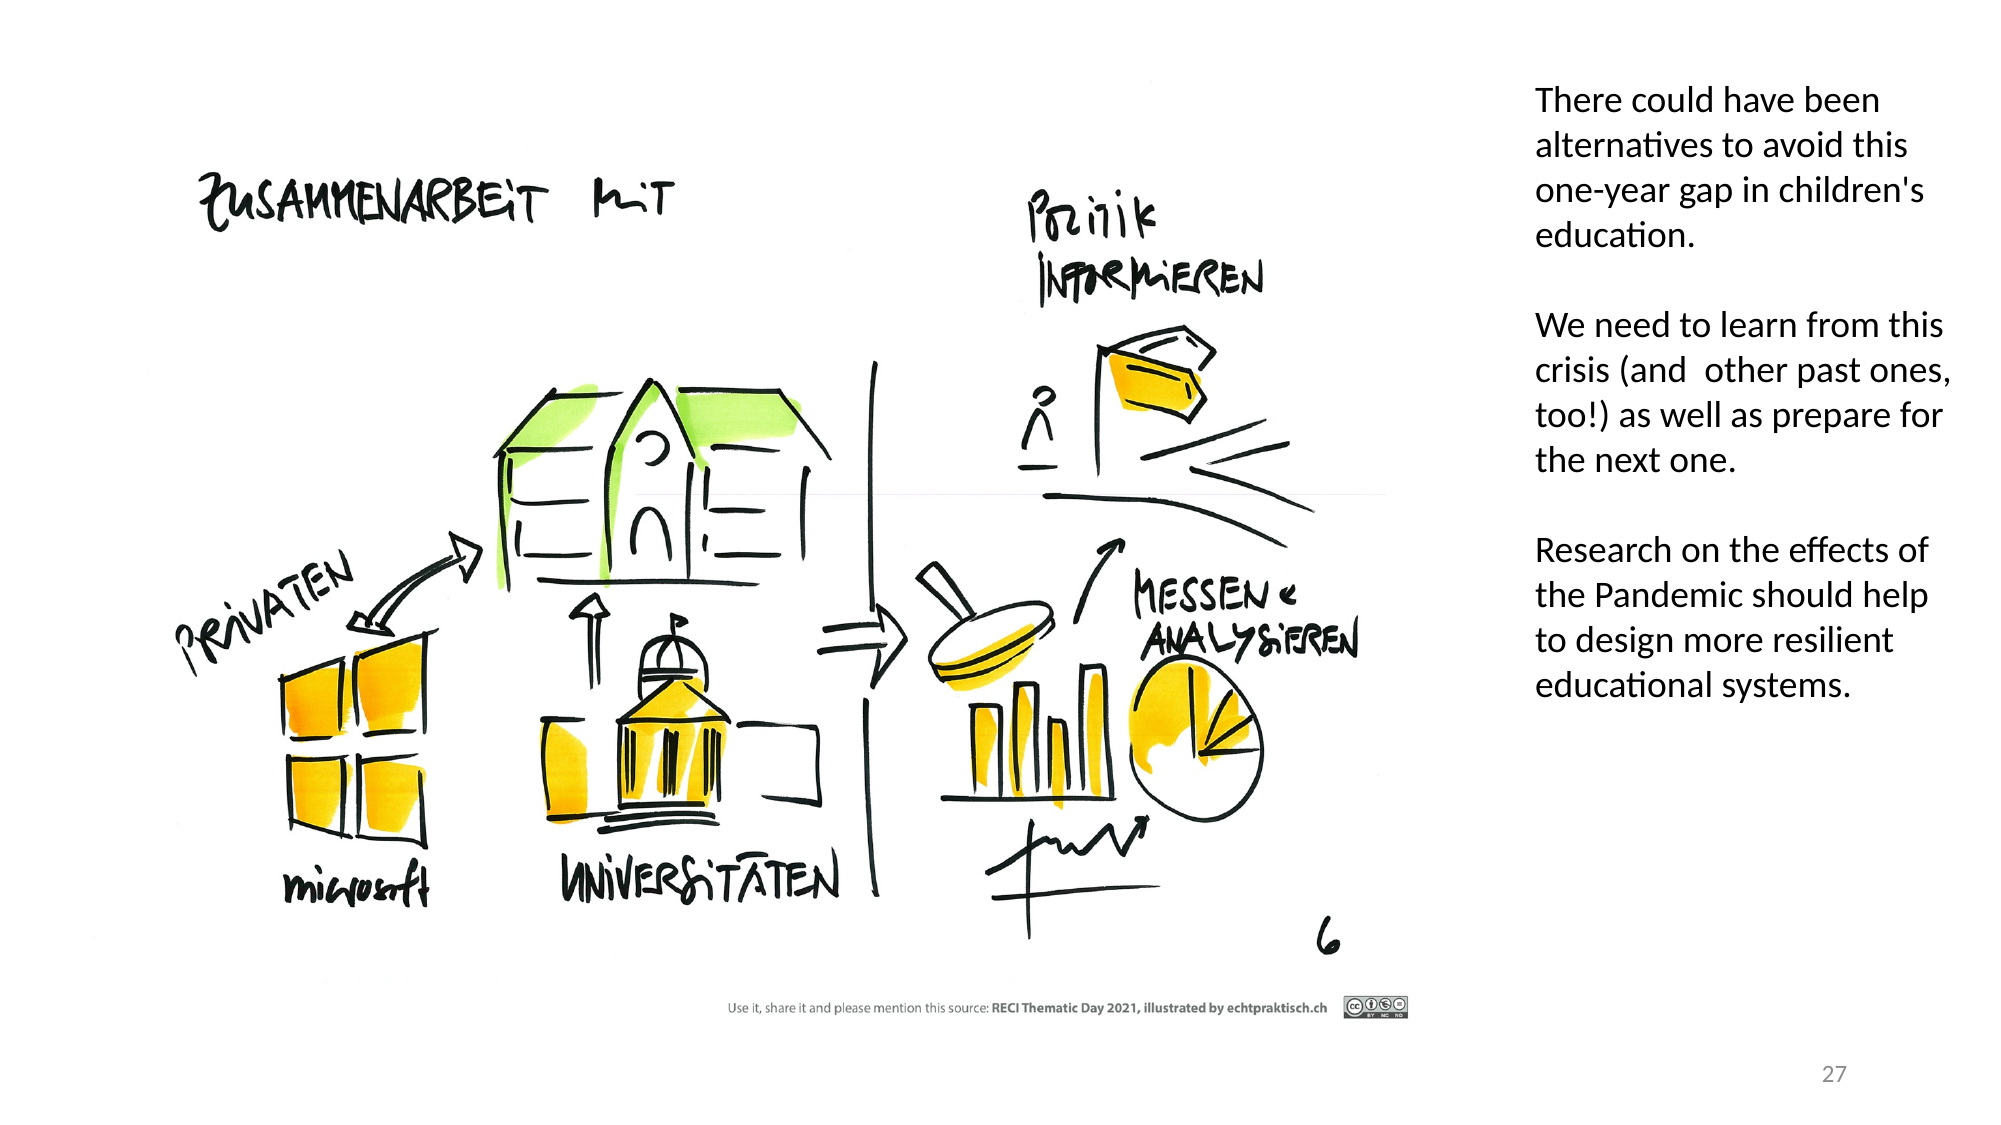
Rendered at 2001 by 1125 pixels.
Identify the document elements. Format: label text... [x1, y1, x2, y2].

slide_number 27 [1412, 1042, 1863, 1103]
picture [57, 63, 1428, 1036]
text_box There could have been alternatives to avoid this one-year gap in children's education. We need to learn from this crisis (and other past ones, too!) as well as prepare for the next one. Research on the effects of the Pandemic should help to design more resilient educational systems. [1520, 67, 1971, 758]
